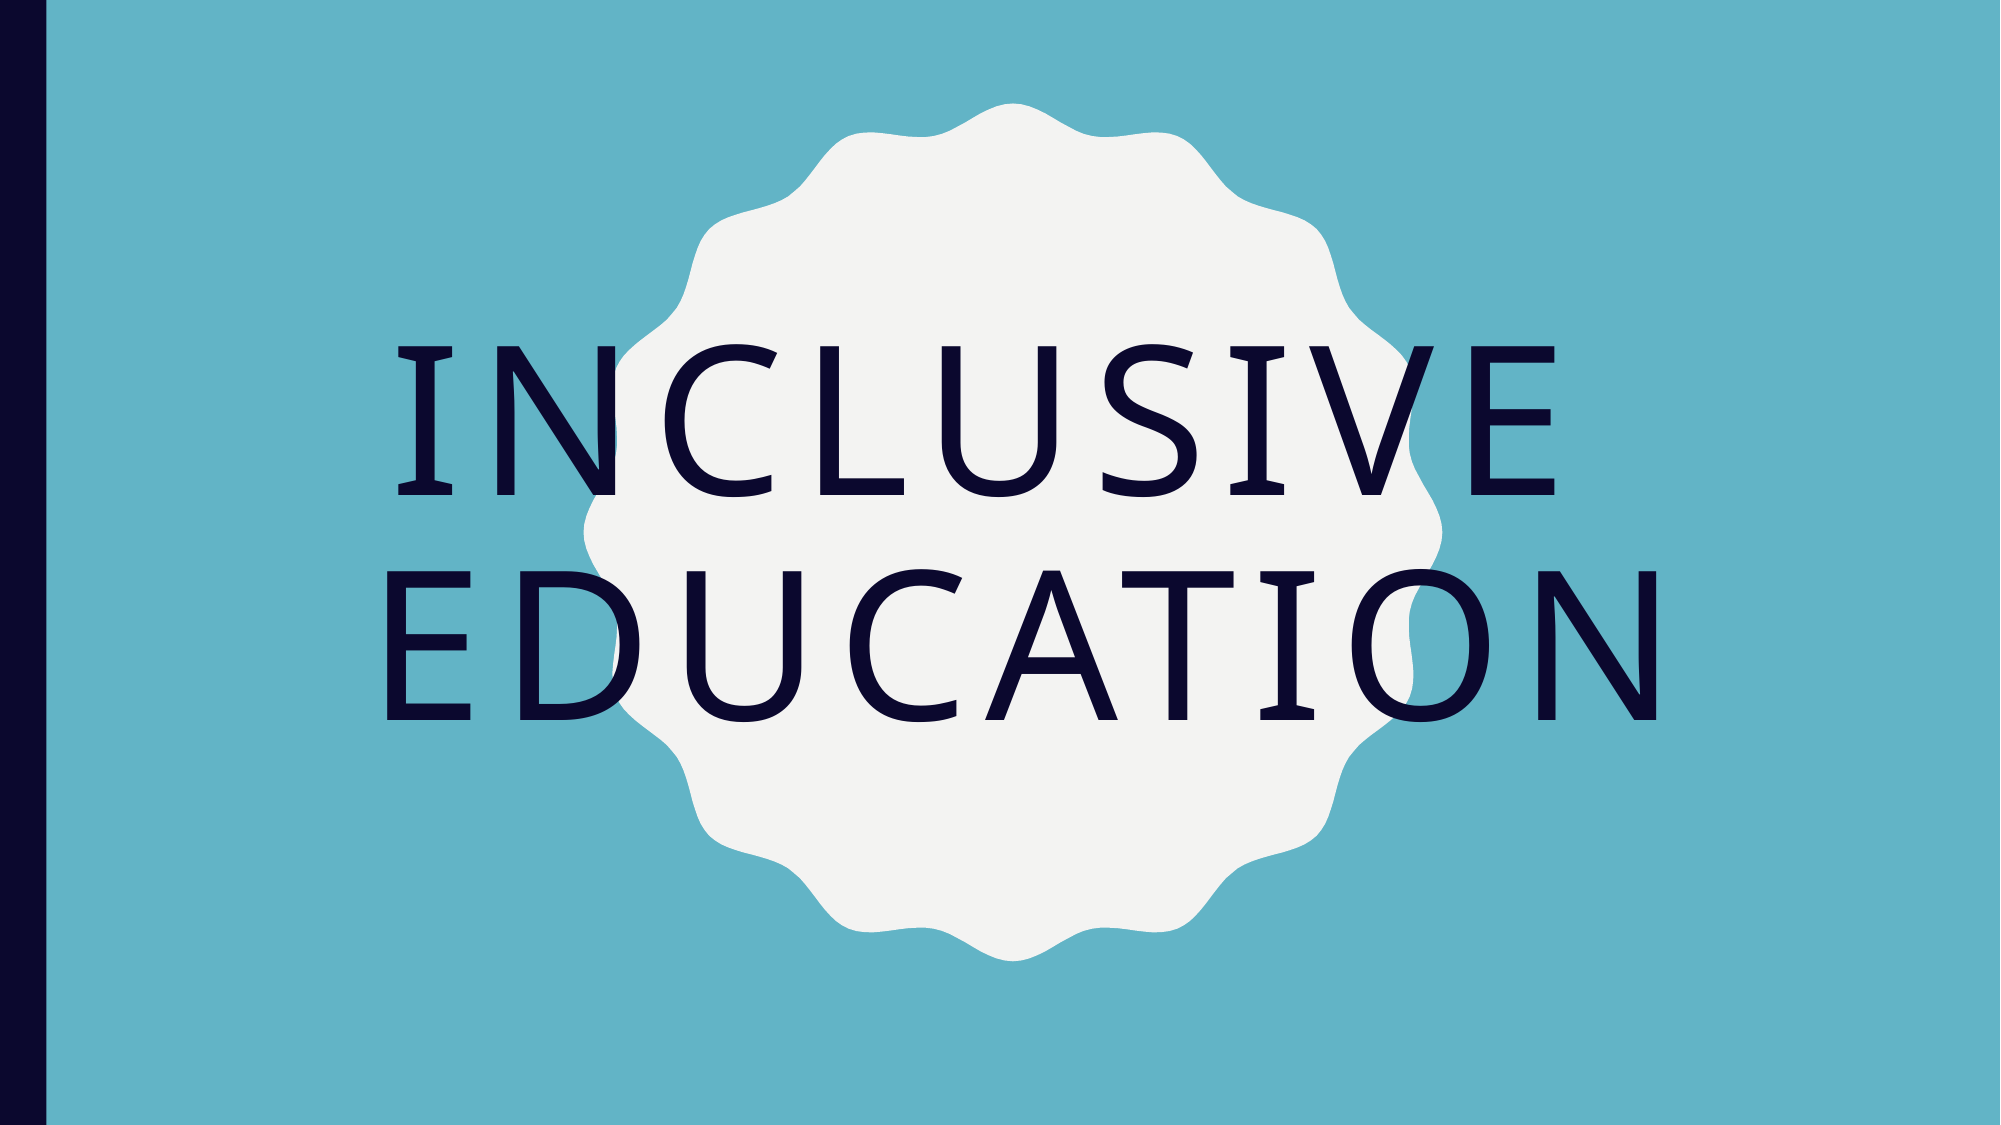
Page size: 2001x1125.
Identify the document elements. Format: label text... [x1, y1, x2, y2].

title Inclusive Education [176, 180, 1870, 902]
